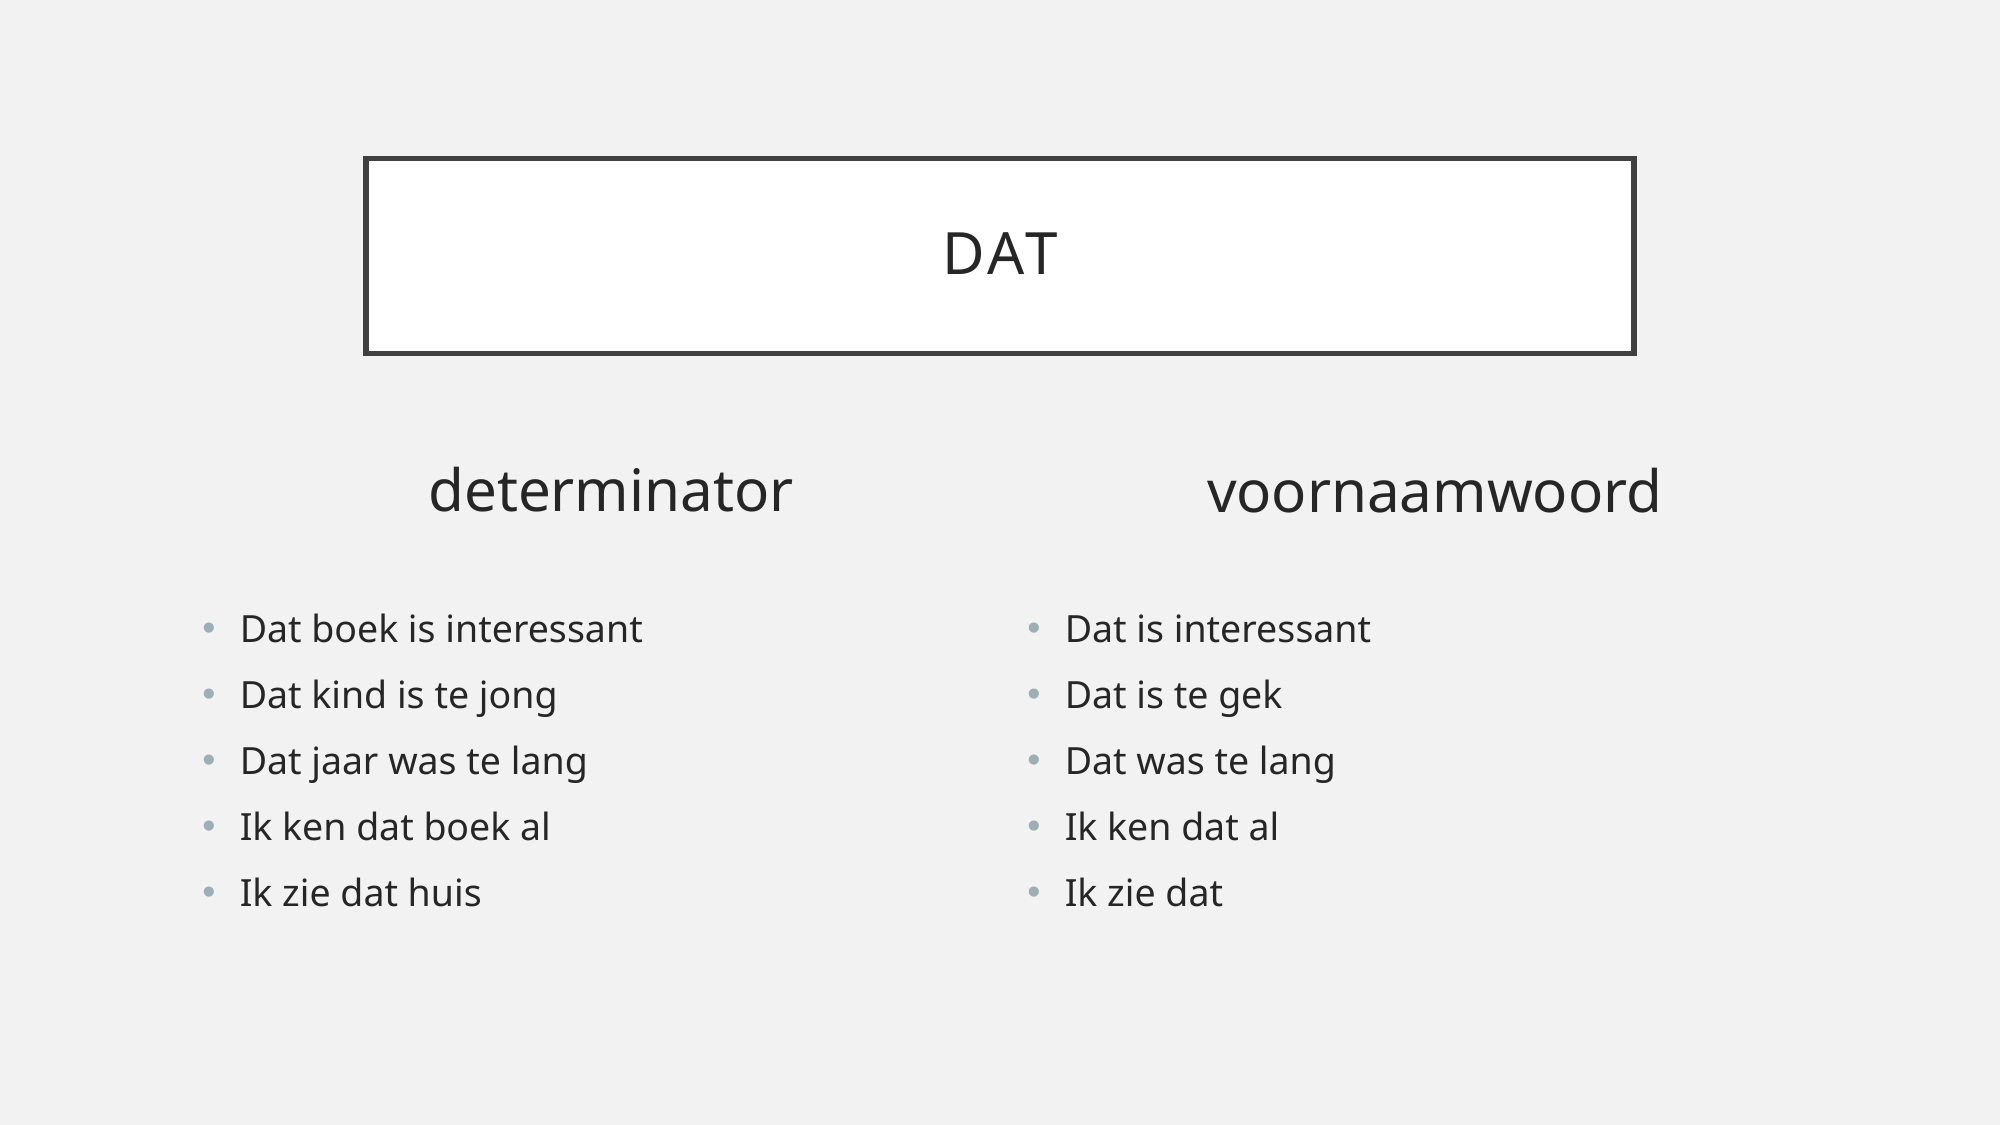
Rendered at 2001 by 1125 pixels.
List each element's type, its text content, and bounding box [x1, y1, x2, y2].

list voornaamwoord [1056, 437, 1813, 532]
list determinator [234, 436, 988, 531]
list Dat is interessant Dat is te gek Dat was te lang Ik ken dat al Ik zie dat [1012, 532, 1813, 950]
list Dat boek is interessant Dat kind is te jong Dat jaar was te lang Ik ken dat boek al Ik zie dat huis [187, 532, 988, 950]
title DAT [363, 156, 1637, 356]
